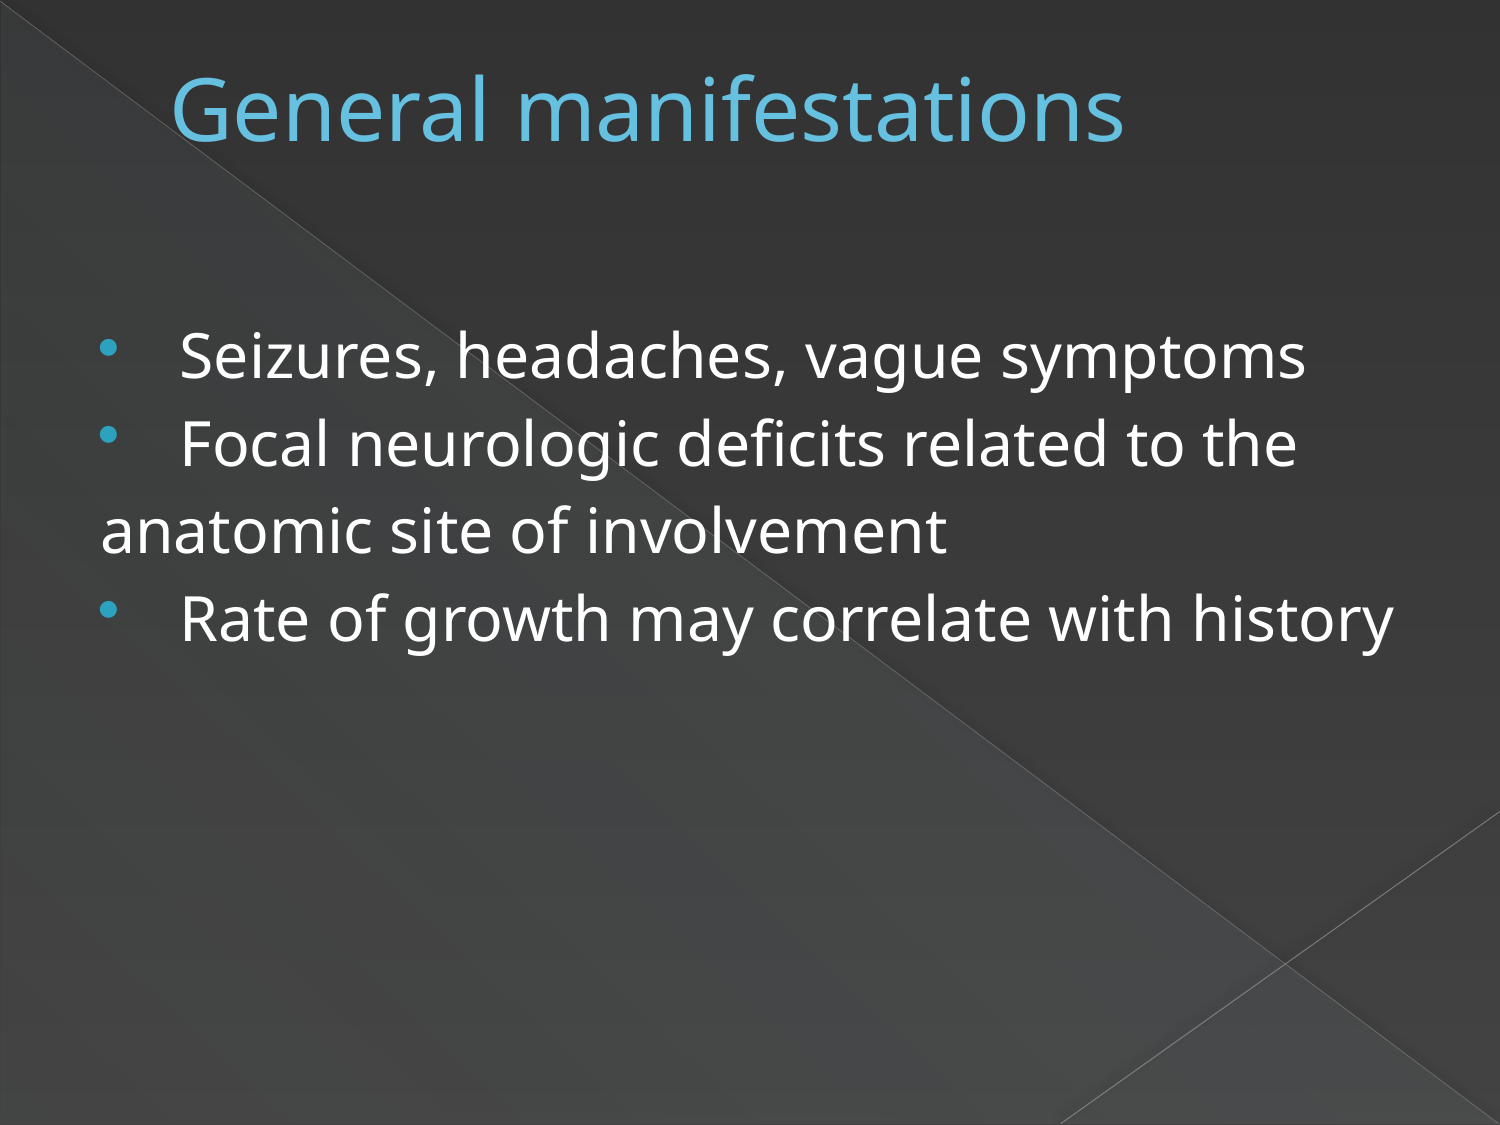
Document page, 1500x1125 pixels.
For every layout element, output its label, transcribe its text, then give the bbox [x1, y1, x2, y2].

list Seizures, headaches, vague symptoms Focal neurologic deficits related to the anatomic site of involvement Rate of growth may correlate with history [75, 308, 1425, 1059]
title General manifestations [75, 43, 1425, 274]
